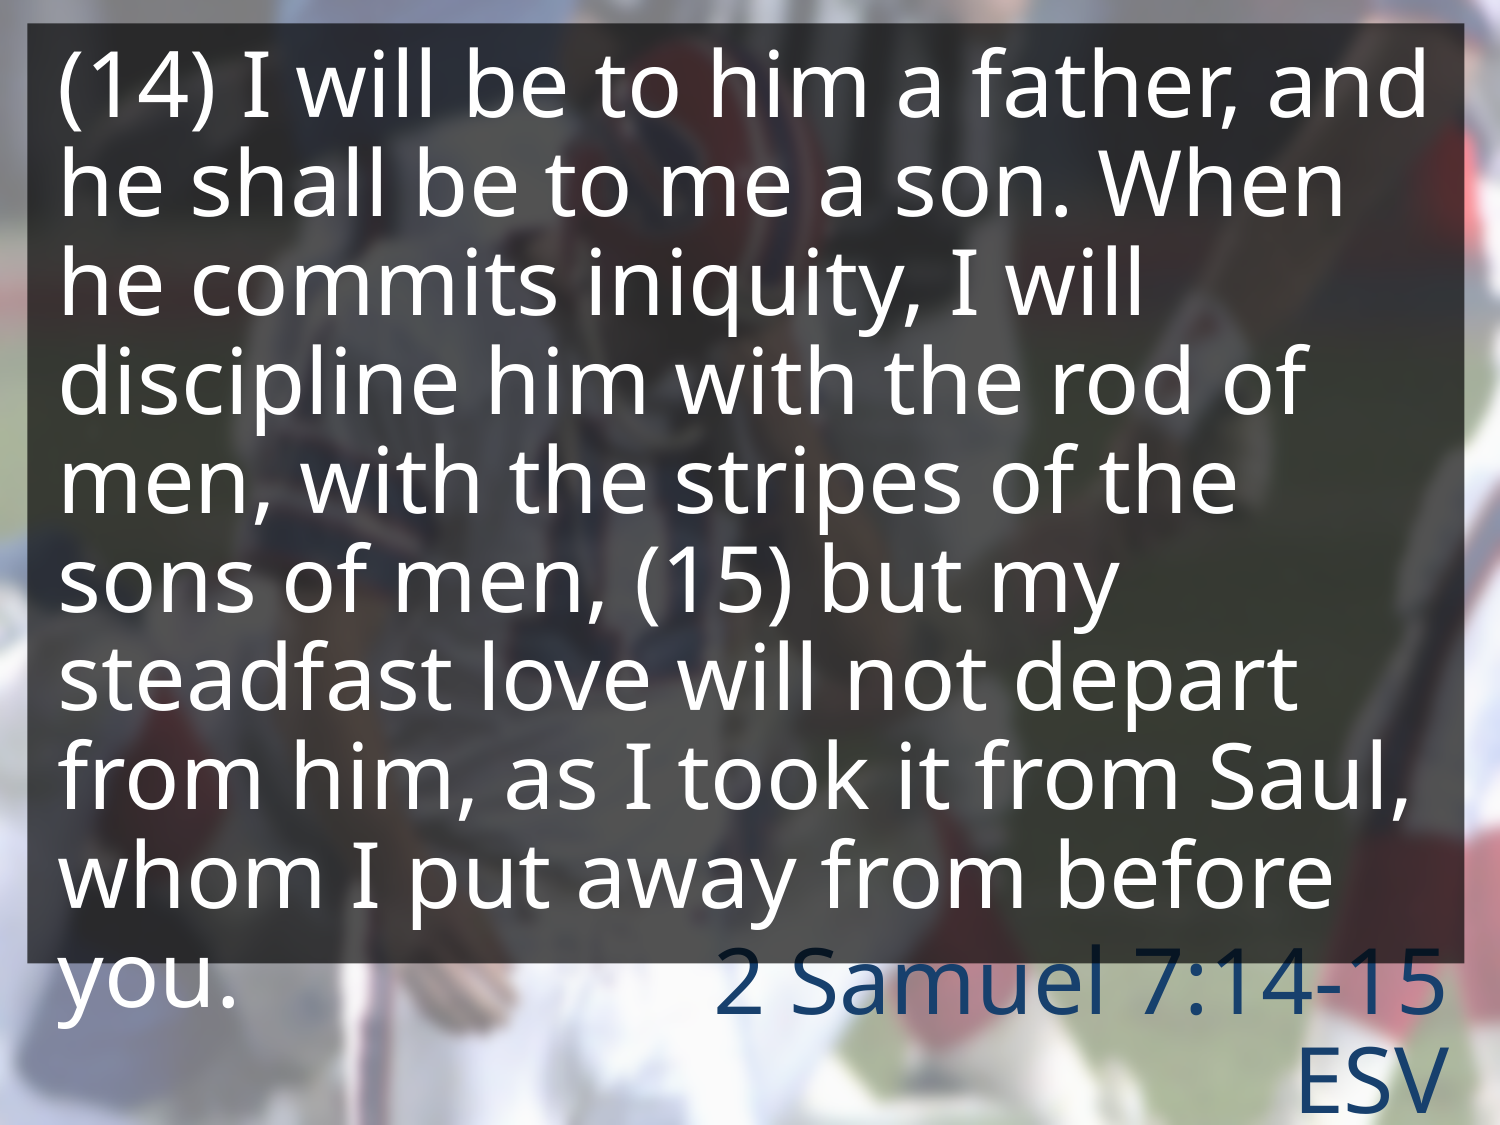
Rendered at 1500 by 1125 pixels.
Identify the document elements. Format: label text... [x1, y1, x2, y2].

title 2 Samuel 7:14-15 ESV [627, 964, 1465, 1106]
picture [0, 0, 1500, 1125]
list (14) I will be to him a father, and he shall be to me a son. When he commits iniquity, I will discipline him with the rod of men, with the stripes of the sons of men, (15) but my steadfast love will not depart from him, as I took it from Saul, whom I put away from before you. [27, 23, 1465, 964]
